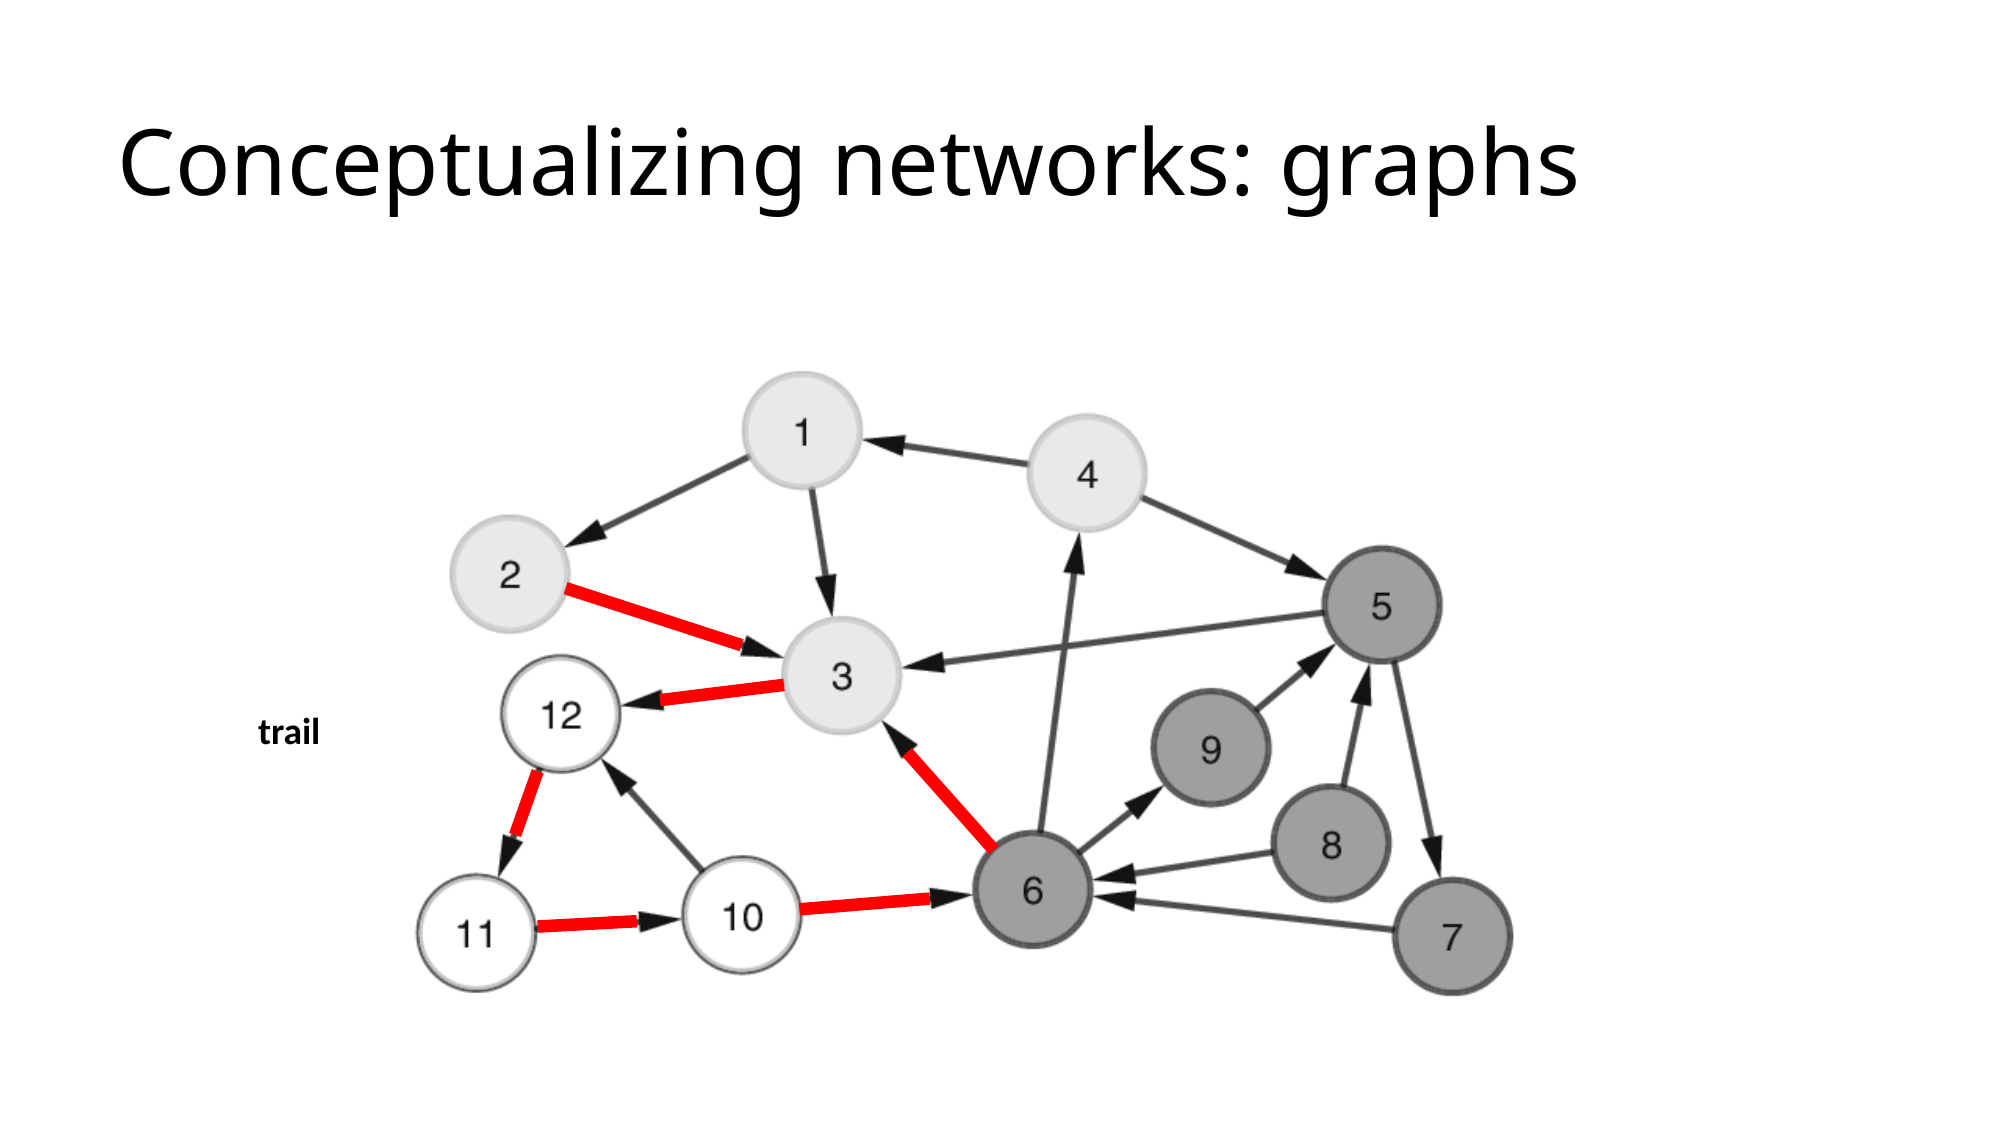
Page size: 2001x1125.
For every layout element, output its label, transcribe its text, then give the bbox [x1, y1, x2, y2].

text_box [515, 771, 538, 835]
picture [406, 371, 1523, 1030]
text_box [799, 898, 930, 910]
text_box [537, 921, 637, 927]
title Conceptualizing networks: graphs [102, 56, 1827, 275]
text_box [565, 588, 742, 646]
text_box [907, 752, 994, 850]
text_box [659, 684, 784, 701]
text_box trail [243, 700, 406, 760]
